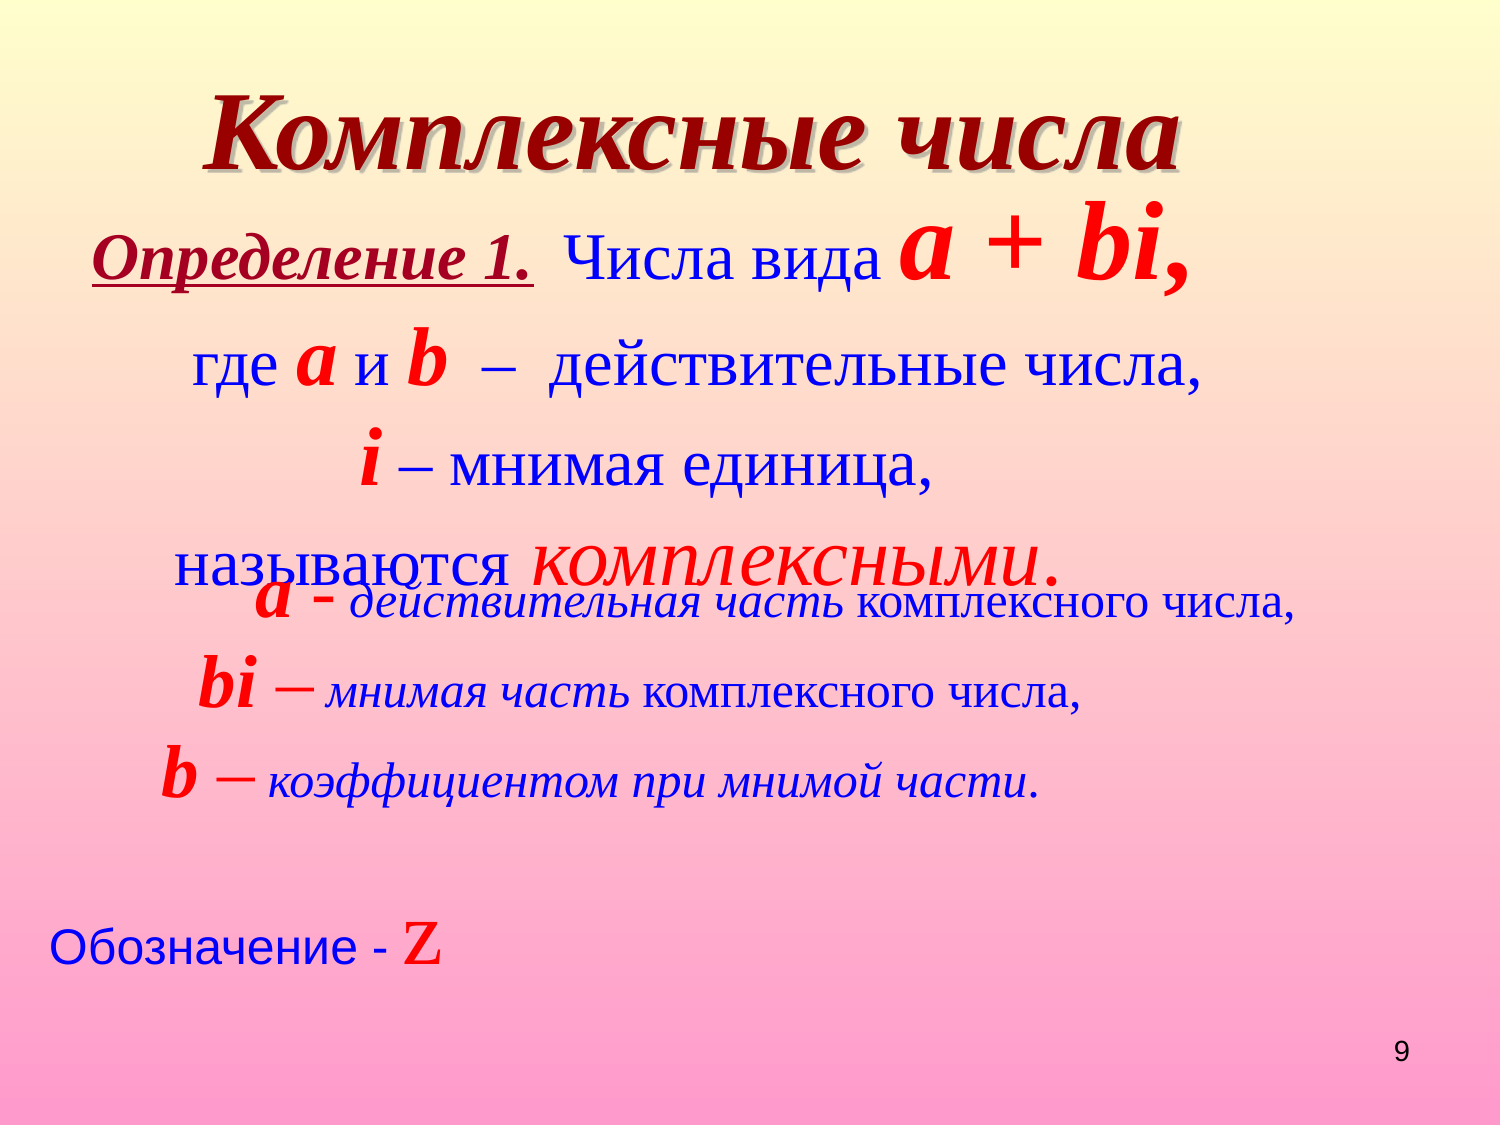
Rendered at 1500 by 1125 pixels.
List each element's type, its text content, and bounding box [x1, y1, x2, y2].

text_box Определение 1. Числа вида a + bi, где a и b – действительные числа, i – мнимая единица, называются комплексными. [76, 80, 1388, 610]
text_box a - действительная часть комплексного числа, bi – мнимая часть комплексного числа, b – коэффициентом при мнимой части. Обозначение - z [34, 535, 1311, 1100]
title Комплексные числа [29, 30, 1380, 219]
slide_number 9 [1074, 1024, 1426, 1103]
